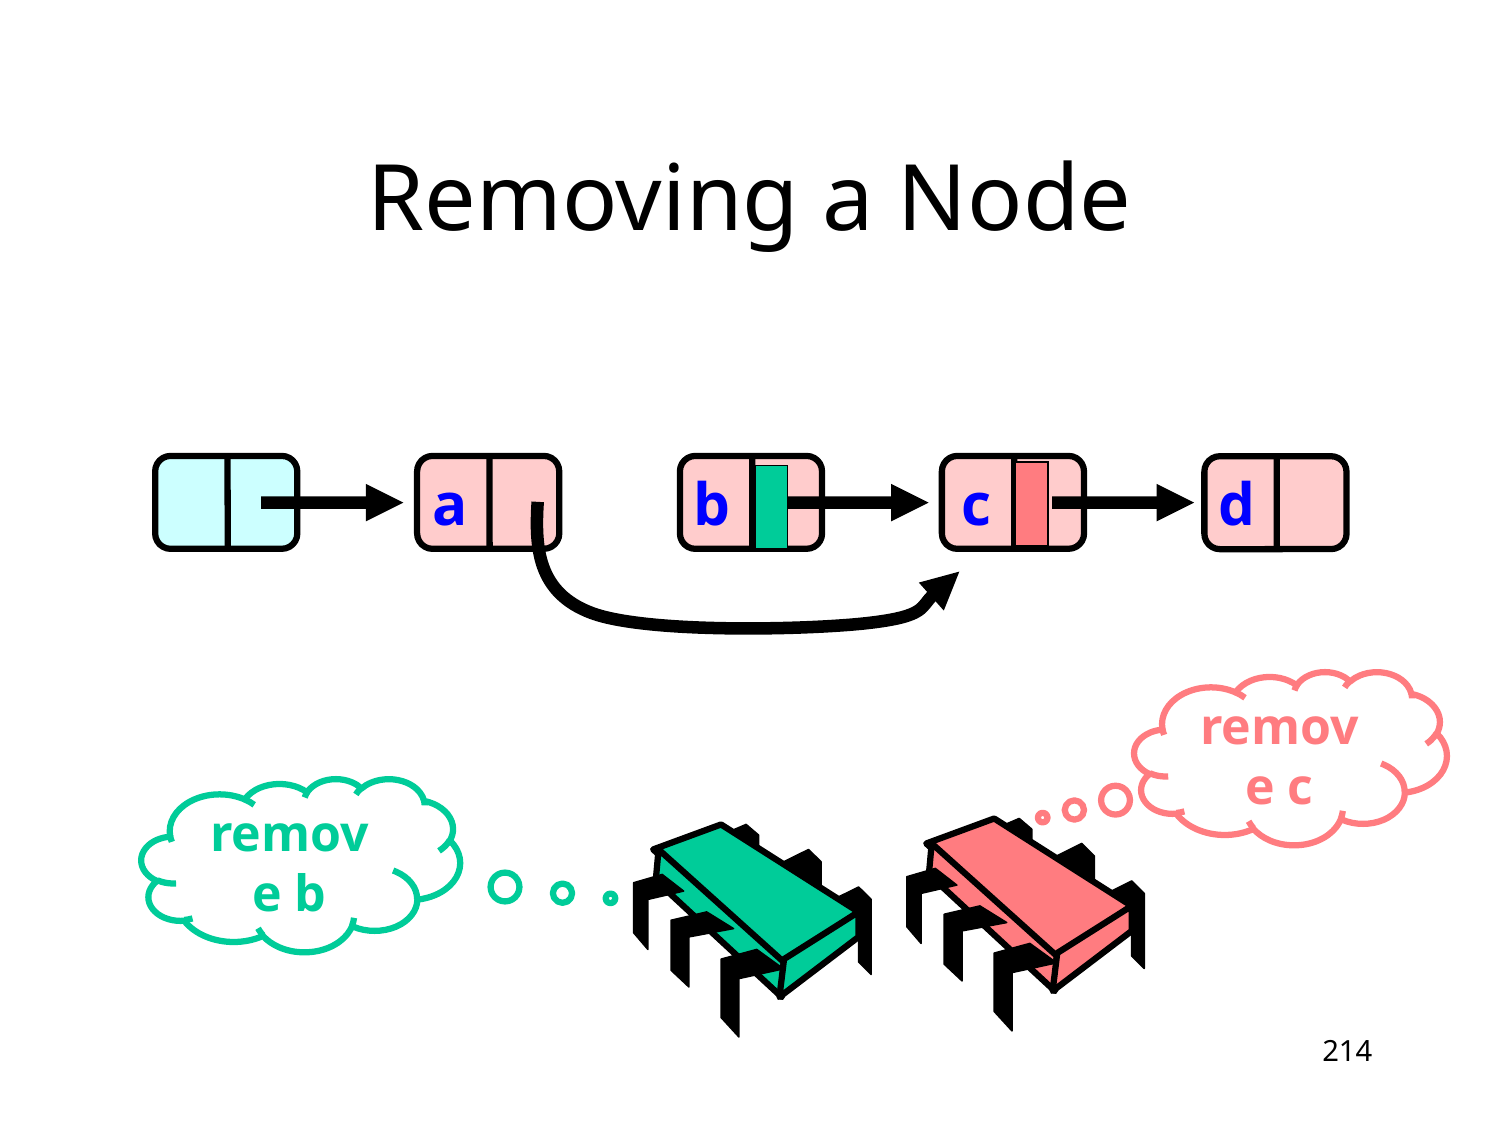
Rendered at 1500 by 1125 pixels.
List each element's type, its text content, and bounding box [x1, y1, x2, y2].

text_box [1015, 462, 1048, 546]
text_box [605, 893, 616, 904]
text_box [540, 506, 960, 629]
text_box remove b [141, 779, 461, 953]
text_box [302, 496, 404, 509]
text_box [1203, 454, 1347, 551]
text_box [826, 496, 929, 509]
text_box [416, 454, 560, 551]
text_box remove b [490, 872, 520, 902]
text_box remove c [1064, 800, 1085, 816]
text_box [906, 818, 1145, 1032]
slide_number 214 [1074, 1024, 1388, 1101]
text_box remove c [1101, 785, 1130, 815]
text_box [679, 454, 823, 551]
text_box [1052, 496, 1195, 509]
title Removing a Node [112, 99, 1388, 288]
text_box remove b [552, 883, 573, 903]
text_box [947, 455, 1014, 549]
text_box remove c [1134, 672, 1447, 846]
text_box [154, 454, 298, 551]
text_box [633, 824, 872, 1038]
text_box [941, 460, 946, 544]
text_box c [946, 459, 1006, 545]
text_box [1015, 455, 1085, 549]
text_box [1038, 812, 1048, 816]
